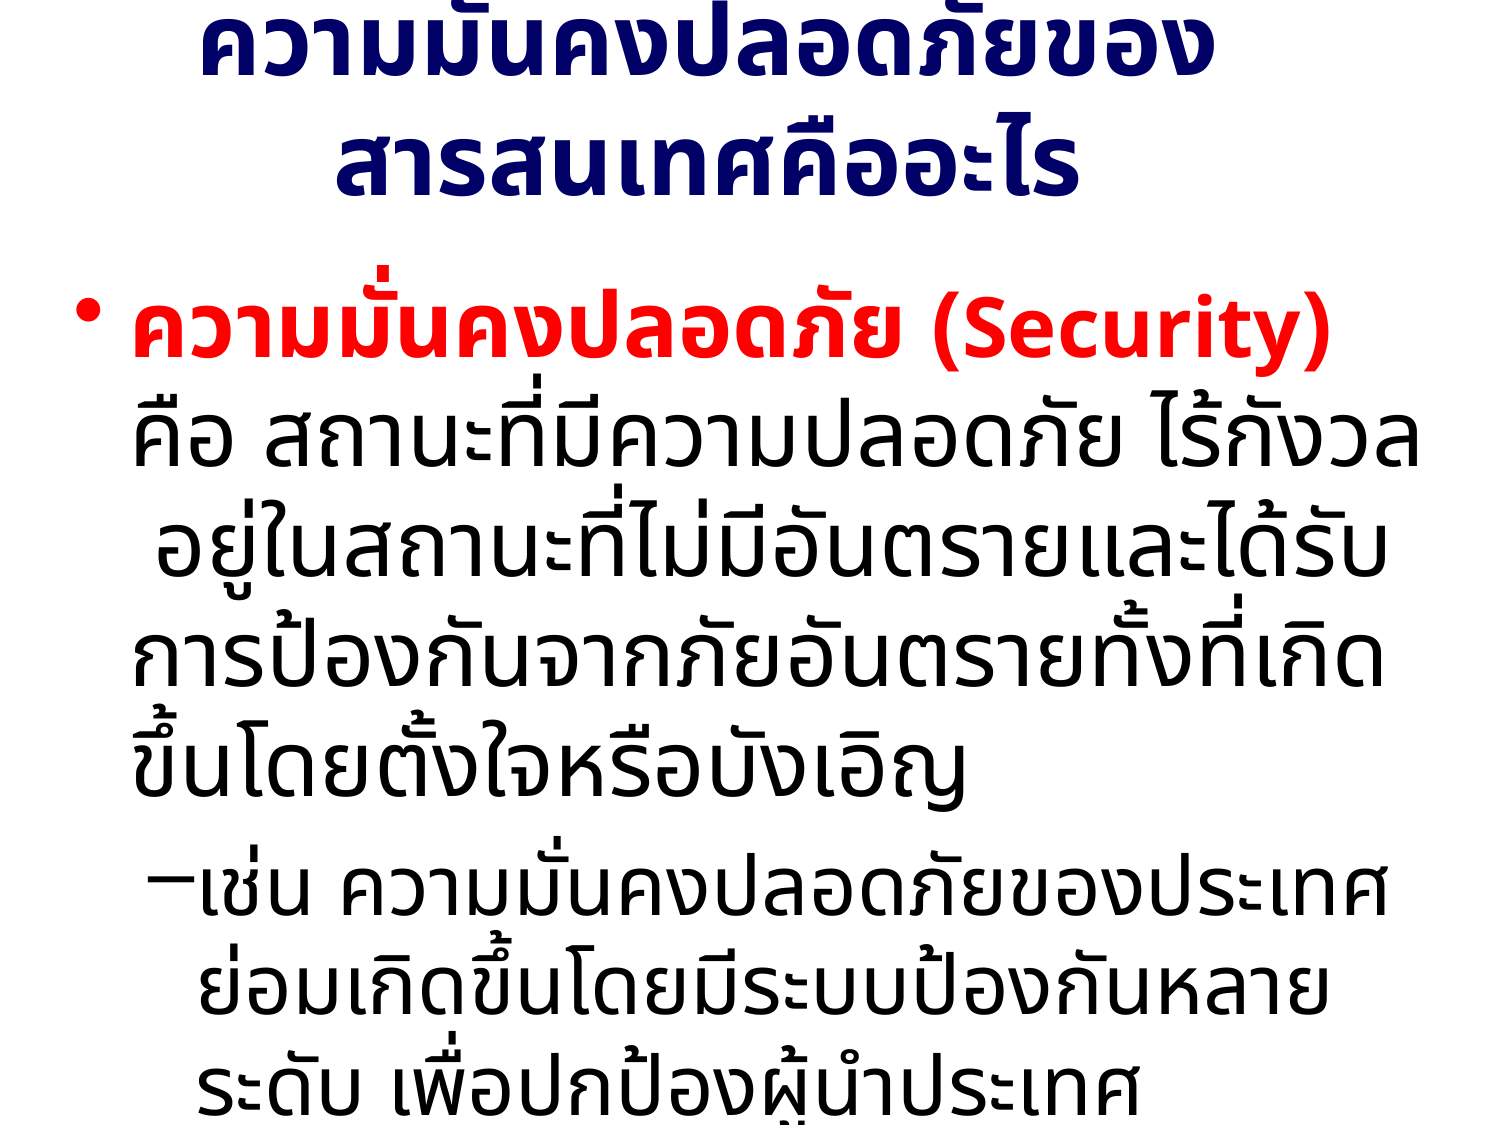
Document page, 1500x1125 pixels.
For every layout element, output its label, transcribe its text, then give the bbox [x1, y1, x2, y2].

title ความมั่นคงปลอดภัยของสารสนเทศคืออะไร [93, 58, 1323, 224]
list ความมั่นคงปลอดภัย (Security) คือ สถานะที่มีความปลอดภัย ไร้กังวล อยู่ในสถานะที่ไม่มีอันตรายและได้รับการป้องกันจากภัยอันตรายทั้งที่เกิดขึ้นโดยตั้งใจหรือบังเอิญ เช่น ความมั่นคงปลอดภัยของประเทศ ย่อมเกิดขึ้นโดยมีระบบป้องกันหลายระดับ เพื่อปกป้องผู้นำประเทศ ทรัพย์สิน ทรัพยากร และประชาชนของประเทศ [58, 257, 1466, 1055]
